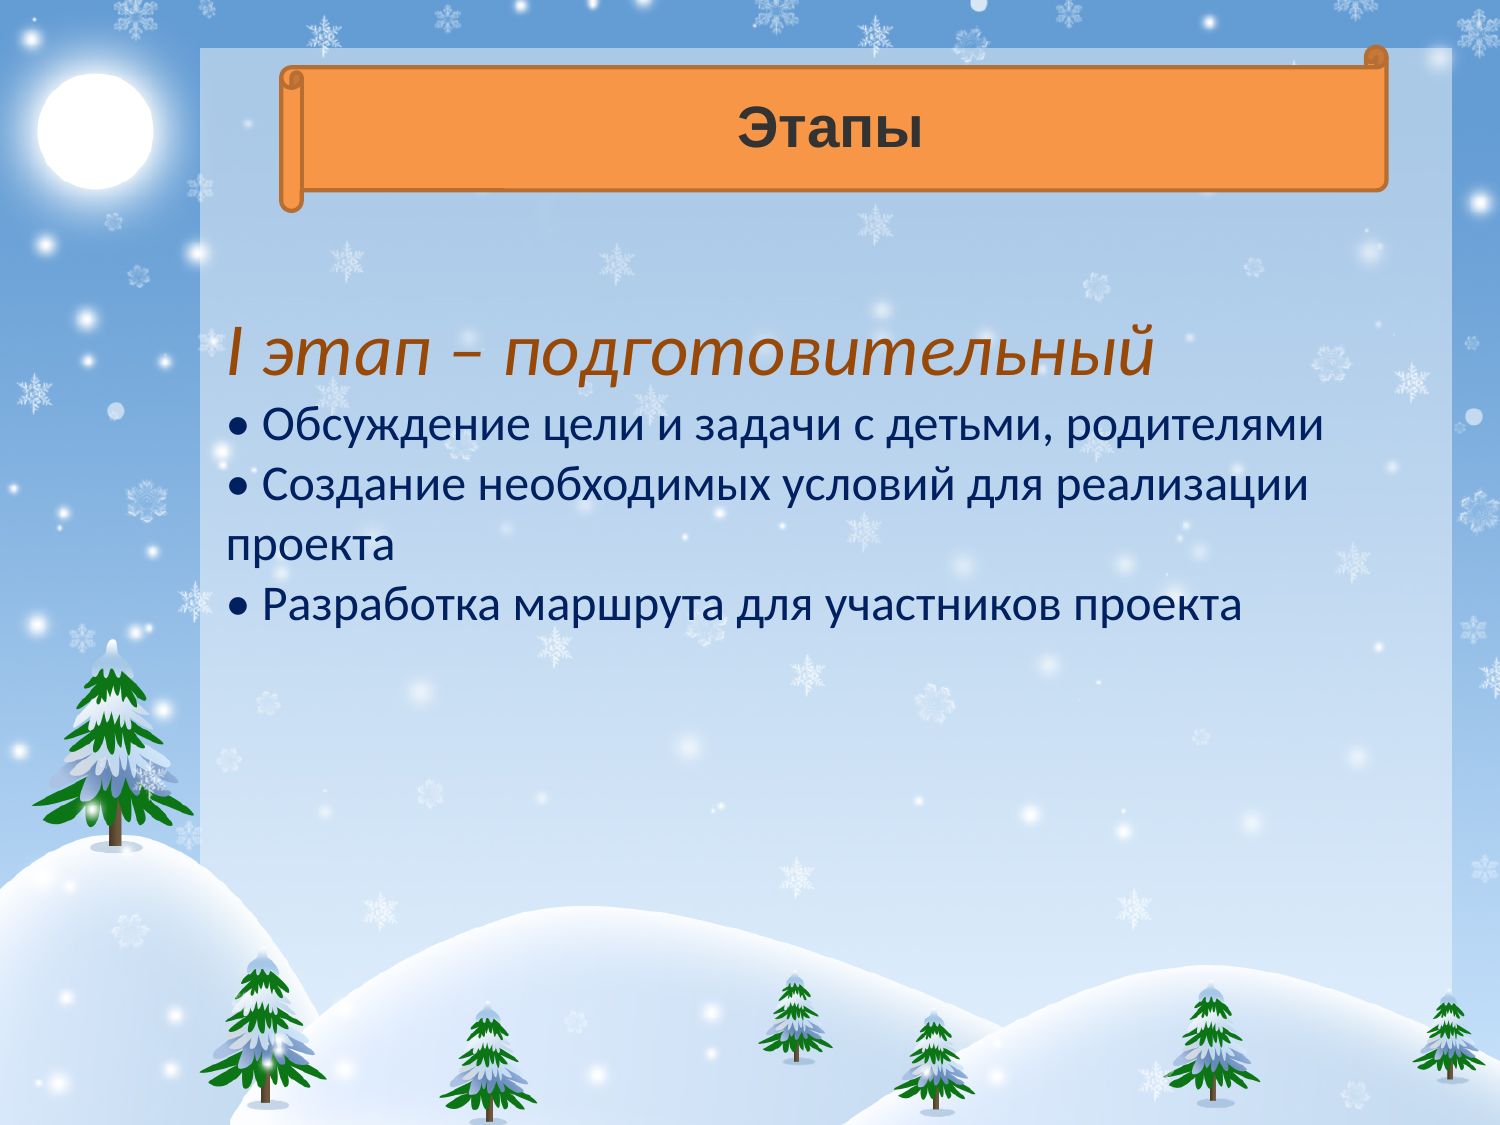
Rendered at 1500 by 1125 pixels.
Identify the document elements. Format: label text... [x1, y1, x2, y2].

text_box I этап – подготовительный • Обсуждение цели и задачи с детьми, родителями • Создание необходимых условий для реализации проекта • Разработка маршрута для участников проекта [210, 292, 1395, 638]
picture [0, 0, 1500, 1125]
text_box Этапы [279, 44, 1389, 213]
